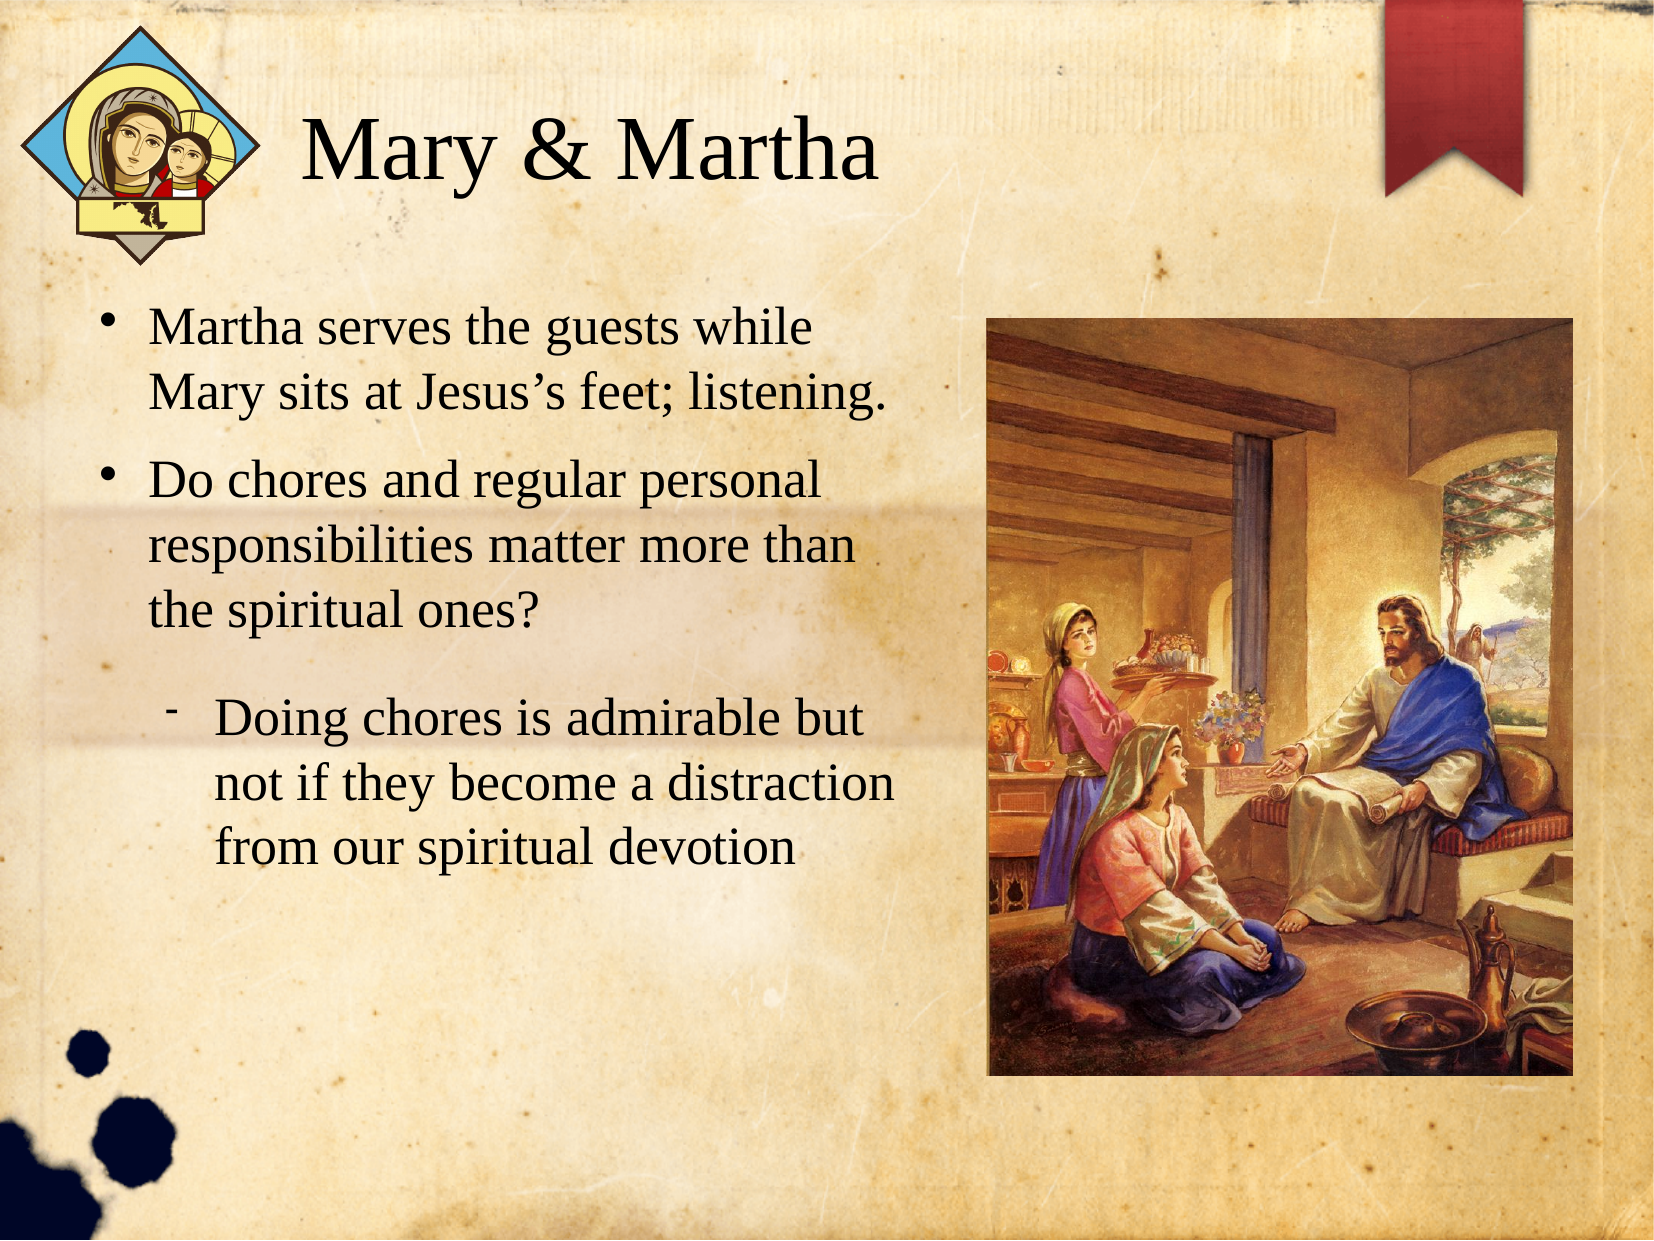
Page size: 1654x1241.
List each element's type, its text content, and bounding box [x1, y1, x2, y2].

list Martha serves the guests while Mary sits at Jesus’s feet; listening. Do chores and regular personal responsibilities matter more than the spiritual ones? Doing chores is admirable but not if they become a distraction from our spiritual devotion [82, 290, 900, 1010]
title Mary & Martha [300, 49, 1347, 237]
picture [0, 0, 1654, 1240]
